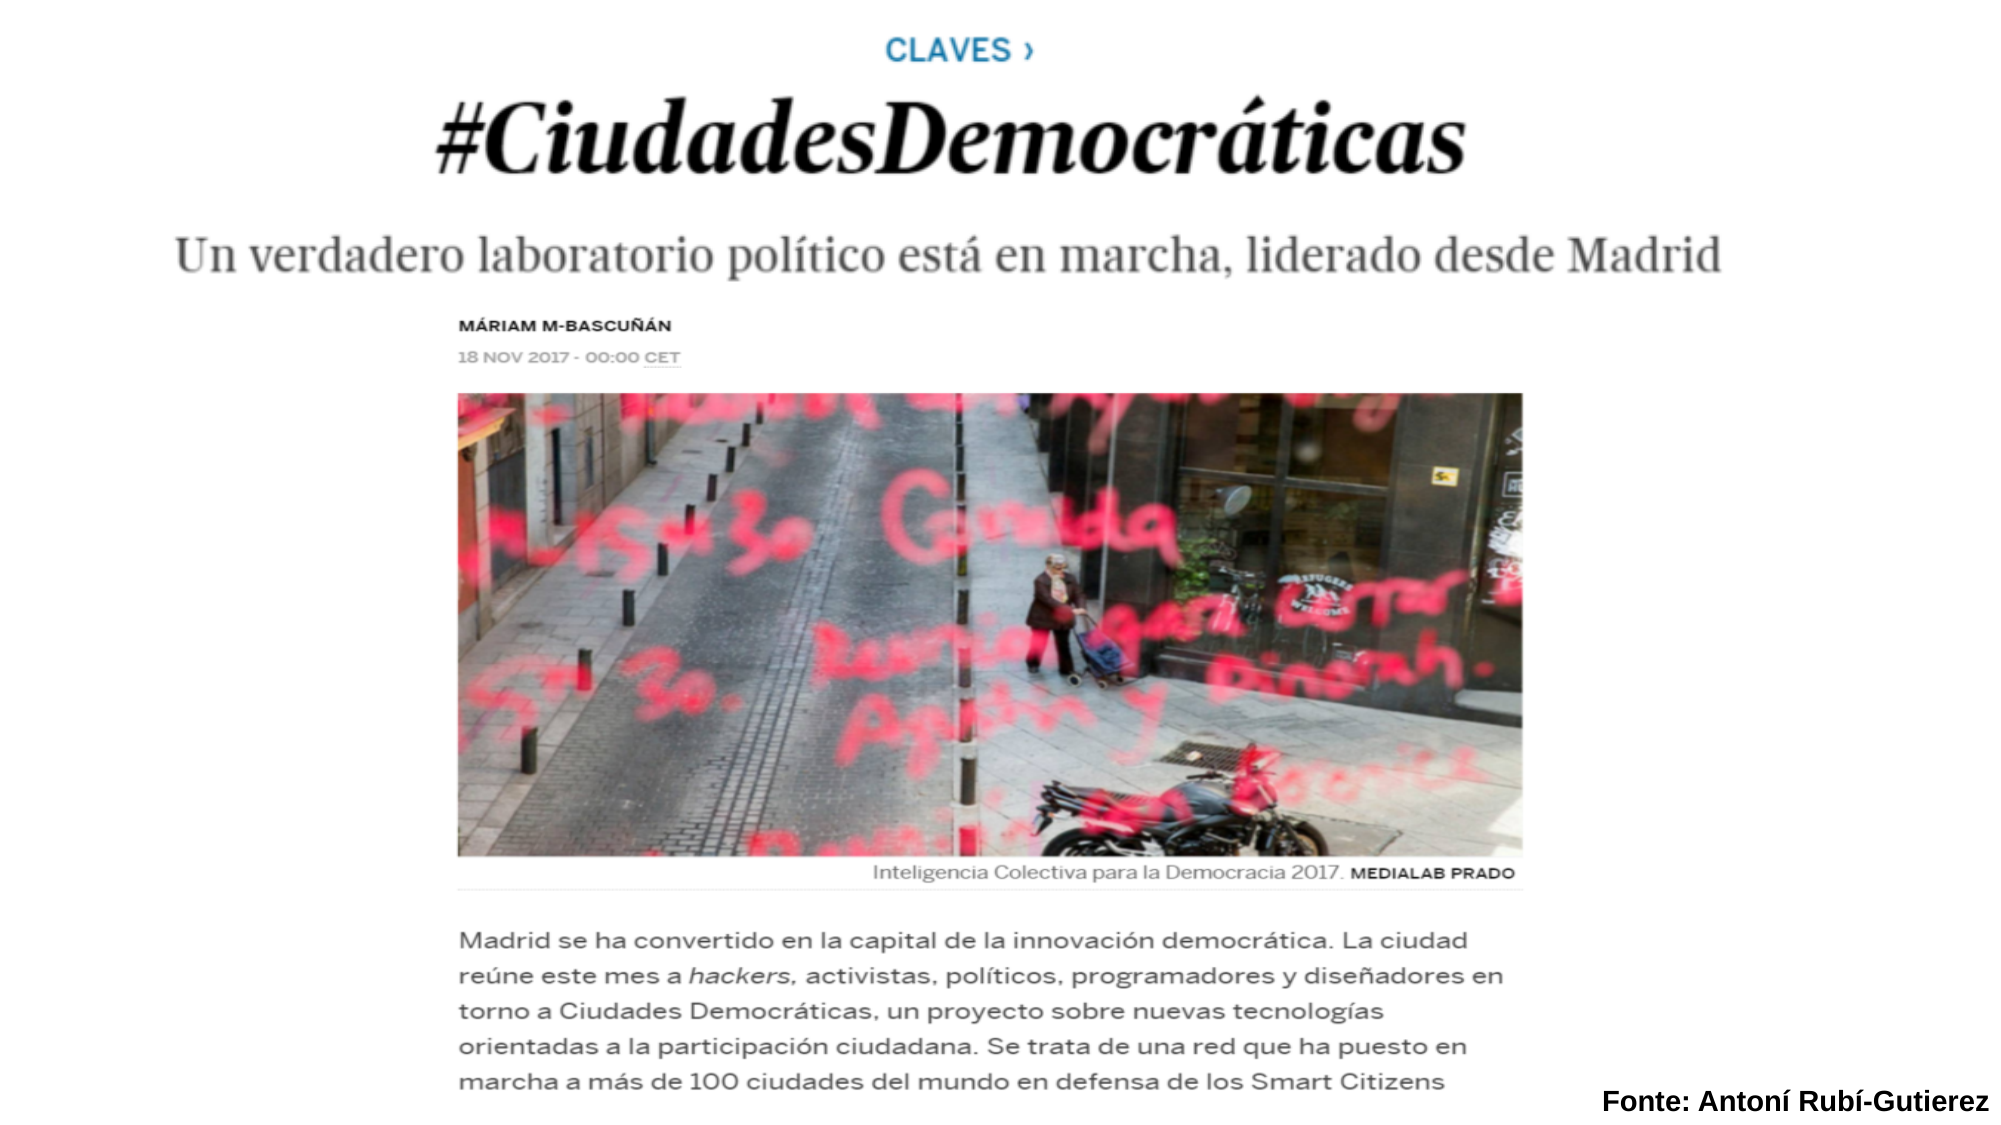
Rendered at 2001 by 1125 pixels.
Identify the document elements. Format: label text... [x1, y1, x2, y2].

picture [95, 0, 1895, 1100]
text_box Fonte: Antoní Rubí-Gutierez [1587, 1074, 2000, 1125]
